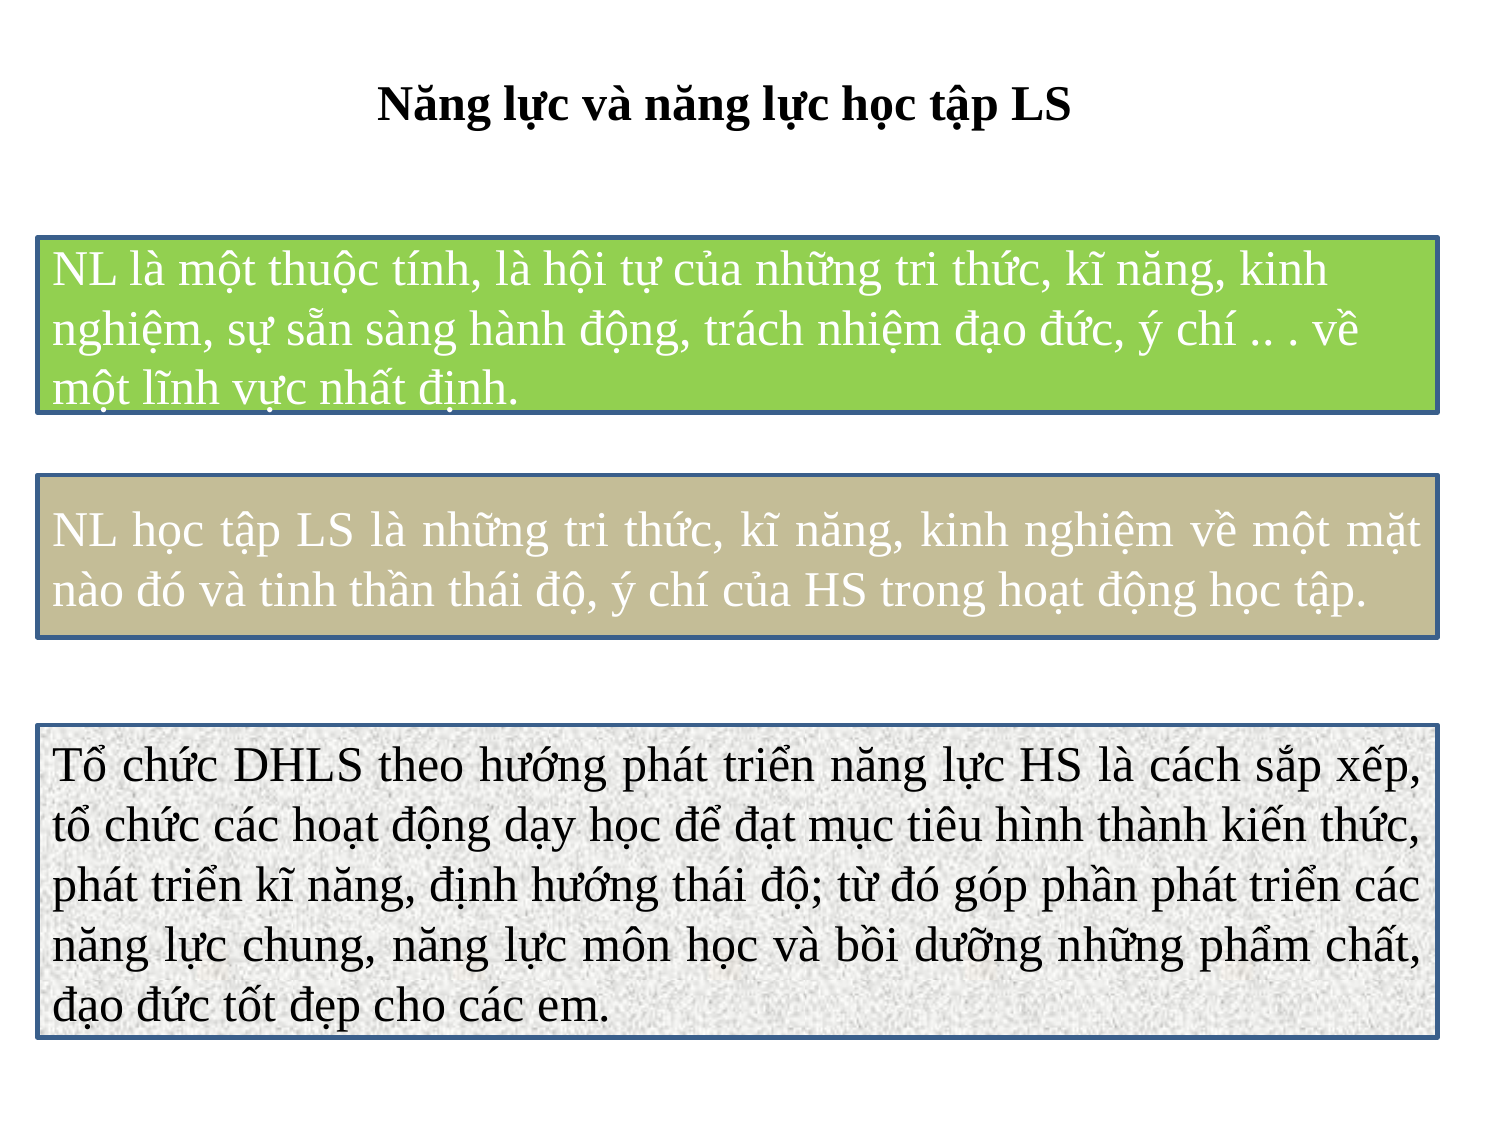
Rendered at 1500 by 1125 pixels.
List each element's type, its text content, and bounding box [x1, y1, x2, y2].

text_box NL là một thuộc tính, là hội tự của những tri thức, kĩ năng, kinh nghiệm, sự sẵn sàng hành động, trách nhiệm đạo đức, ý chí .. . về một lĩnh vực nhất định. [35, 235, 1440, 415]
text_box NL học tập LS là những tri thức, kĩ năng, kinh nghiệm về một mặt nào đó và tinh thần thái độ, ý chí của HS trong hoạt động học tập. [35, 473, 1440, 640]
text_box Tổ chức DHLS theo hướng phát triển năng lực HS là cách sắp xếp, tổ chức các hoạt động dạy học để đạt mục tiêu hình thành kiến thức, phát triển kĩ năng, định hướng thái độ; từ đó góp phần phát triển các năng lực chung, năng lực môn học và bồi dưỡng những phẩm chất, đạo đức tốt đẹp cho các em. [35, 723, 1440, 1040]
list Năng lực và năng lực học tập LS [50, 62, 1475, 1088]
